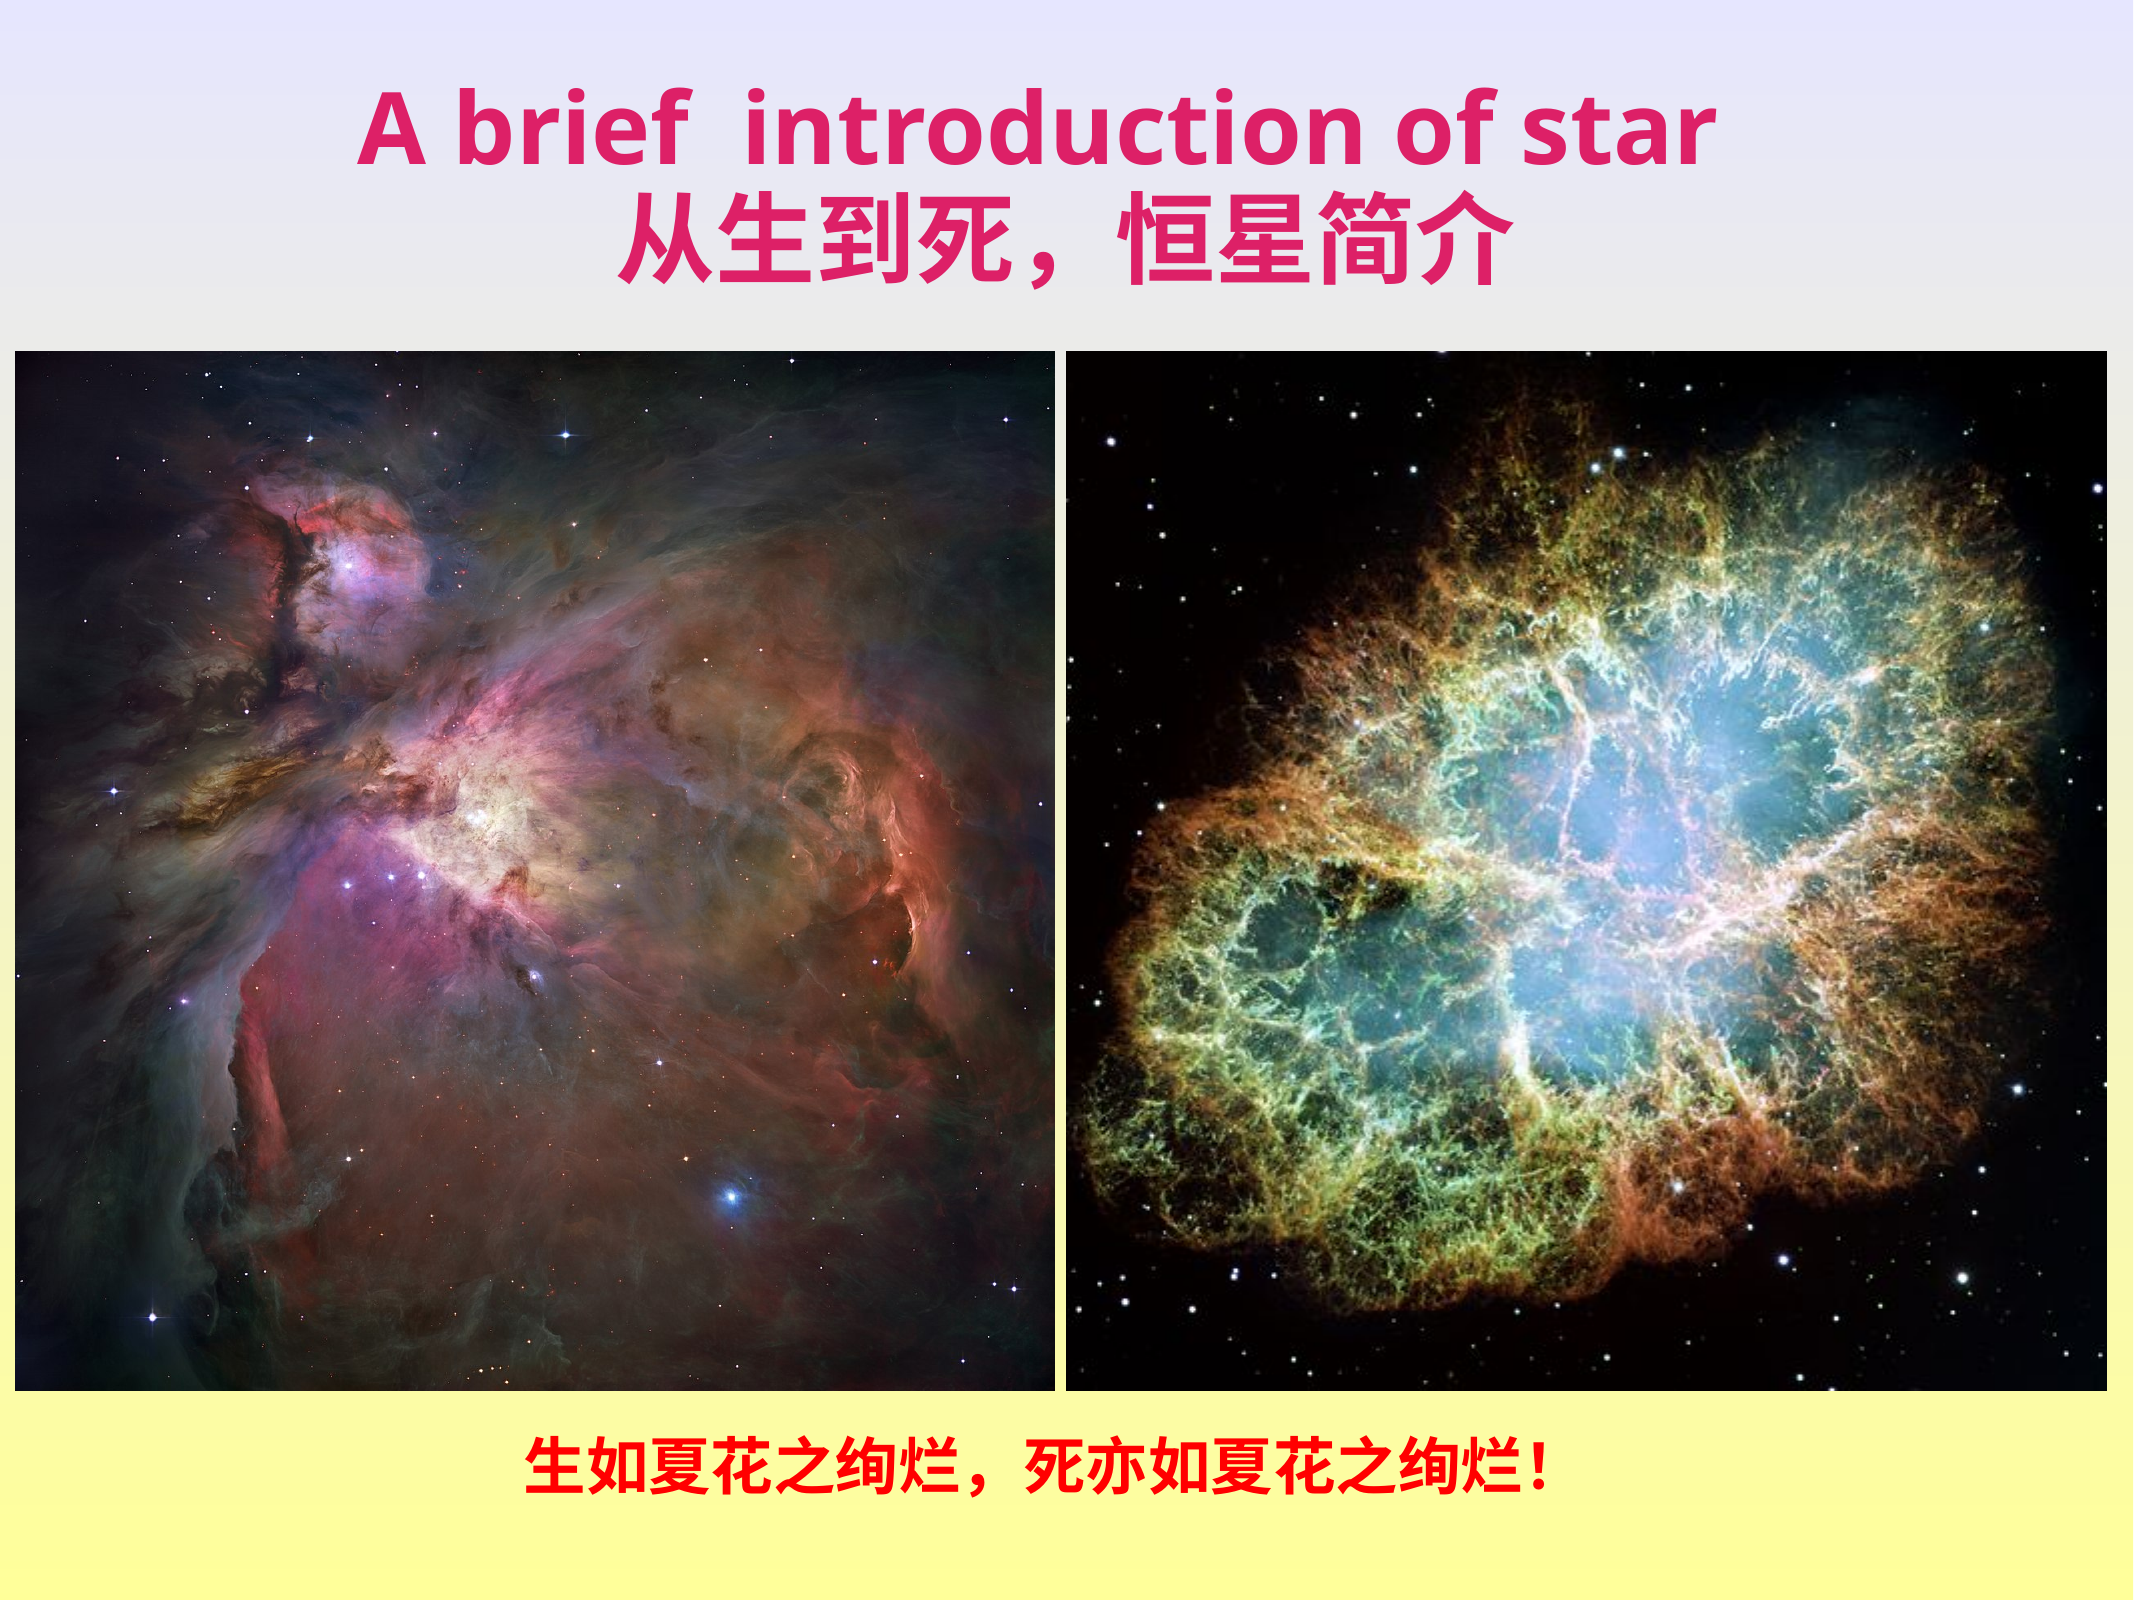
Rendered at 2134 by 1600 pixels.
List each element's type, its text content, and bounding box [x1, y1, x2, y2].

picture [1066, 350, 2107, 1391]
text_box 生如夏花之绚烂，死亦如夏花之绚烂！ [38, 1426, 2071, 1511]
picture [15, 350, 1055, 1391]
text_box A brief introduction of star 从生到死，恒星简介 [106, 105, 2025, 269]
